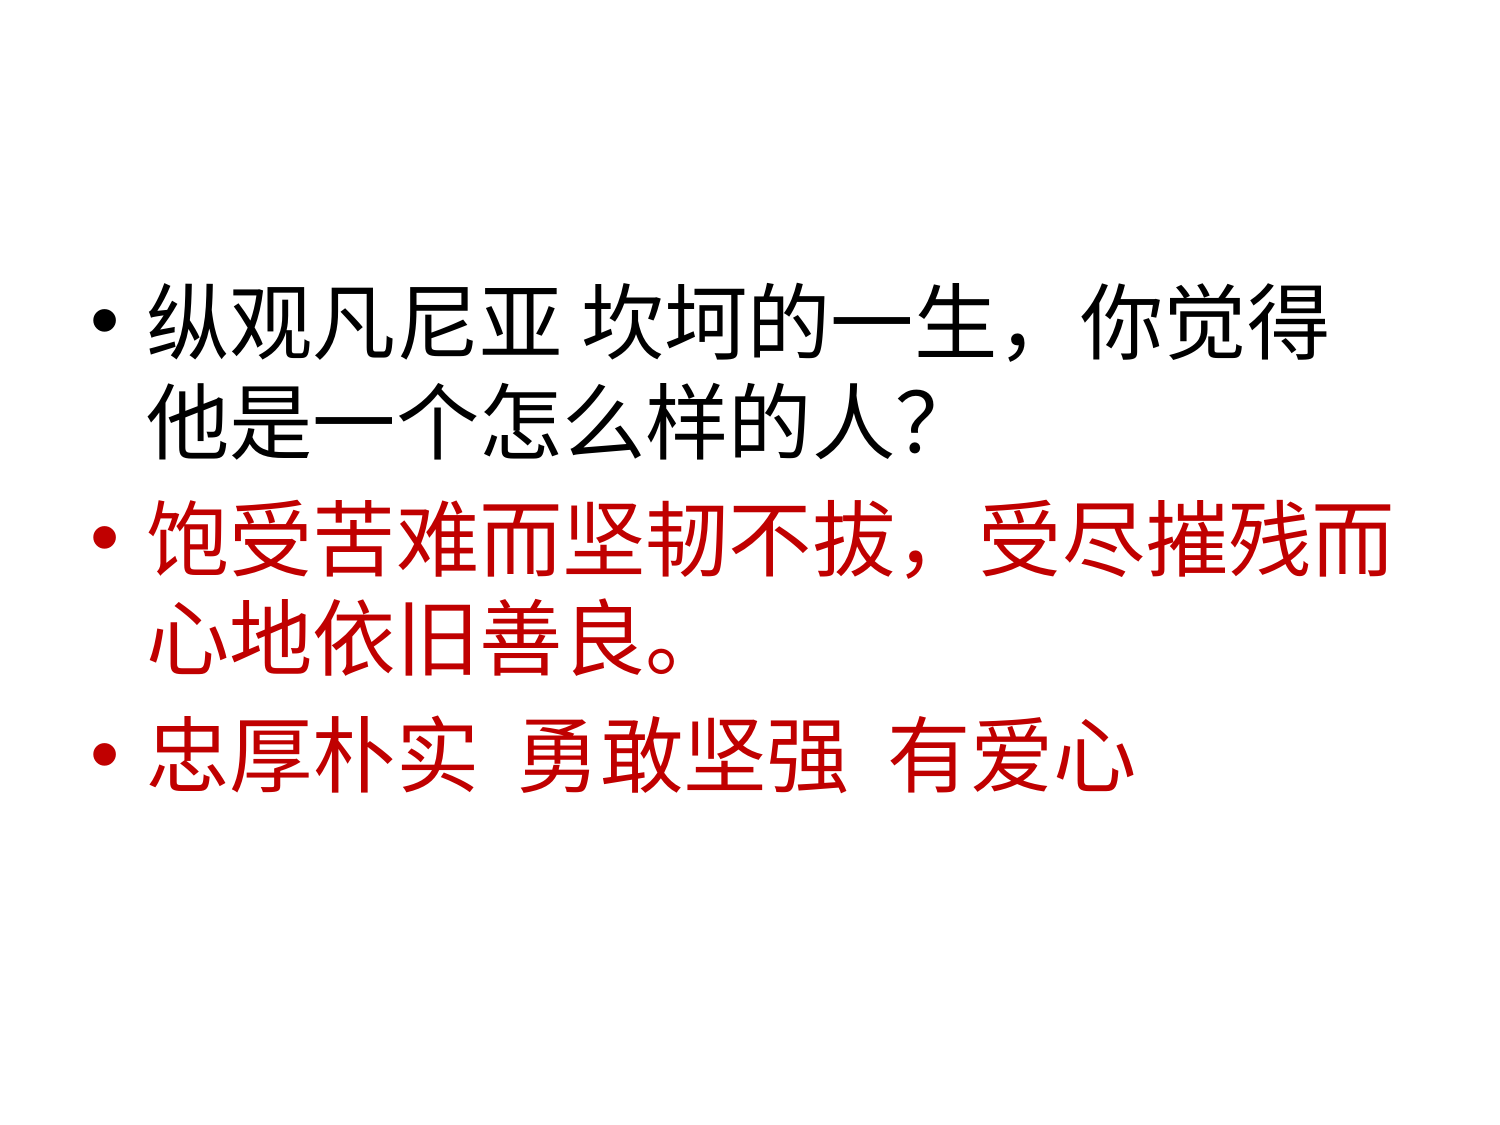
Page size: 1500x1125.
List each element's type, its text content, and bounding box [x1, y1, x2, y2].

list 纵观凡尼亚 坎坷的一生，你觉得他是一个怎么样的人？ 饱受苦难而坚韧不拔，受尽摧残而心地依旧善良。 忠厚朴实 勇敢坚强 有爱心 [75, 262, 1425, 1005]
